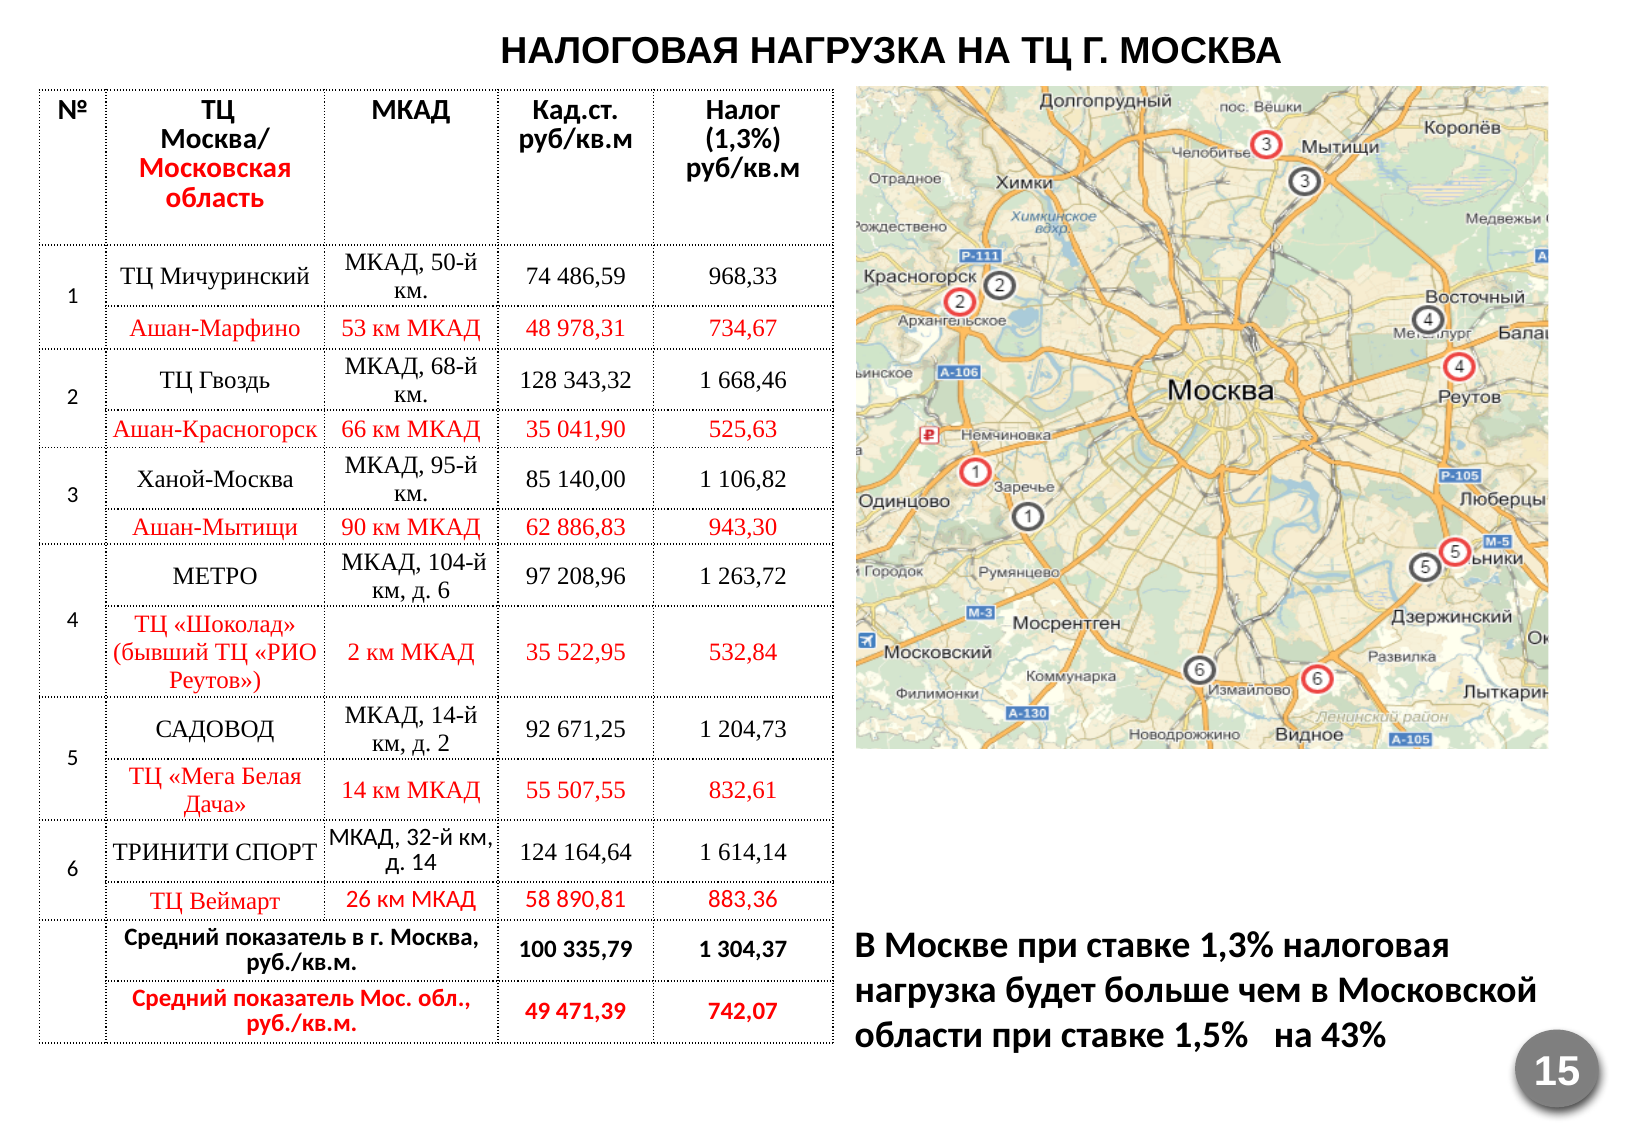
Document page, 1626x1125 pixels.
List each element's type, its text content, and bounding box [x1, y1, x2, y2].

table_cell 943,30 [654, 509, 833, 544]
table_cell 2 [39, 349, 106, 447]
table_cell ТЦ Веймарт [106, 882, 325, 920]
table_cell 883,36 [654, 882, 833, 920]
table_cell [39, 920, 106, 1043]
table_cell 832,61 [654, 759, 833, 820]
table_cell Ашан-Мытищи [106, 509, 325, 544]
table_cell 53 км МКАД [325, 306, 498, 349]
table_cell 26 км МКАД [325, 882, 498, 920]
table_cell 1 [39, 245, 106, 349]
table_cell Ханой-Москва [106, 447, 325, 509]
table_cell 55 507,55 [498, 759, 654, 820]
table_cell 6 [39, 820, 106, 920]
table_cell 1 304,37 [654, 920, 833, 981]
table_cell МКАД, 68-й км. [325, 349, 498, 410]
table_cell 92 671,25 [498, 697, 654, 759]
table_cell Ашан-Красногорск [106, 410, 325, 447]
table_cell МКАД, 32-й км, д. 14 [325, 820, 498, 882]
table_cell ТЦ Гвоздь [106, 349, 325, 410]
table_cell 62 886,83 [498, 509, 654, 544]
table_cell 85 140,00 [498, 447, 654, 509]
table_cell МКАД, 95-й км. [325, 447, 498, 509]
table_cell 35 041,90 [498, 410, 654, 447]
table_cell 1 263,72 [654, 544, 833, 606]
picture [856, 86, 1549, 749]
table_cell 14 км МКАД [325, 759, 498, 820]
text_box 15 [1516, 1031, 1598, 1106]
table_cell 968,33 [654, 245, 833, 306]
text_box В Москве при ставке 1,3% налоговая нагрузка будет больше чем в Московской области при ставке 1,5% на 43% [839, 867, 1562, 1062]
table_cell МКАД, 104-й км, д. 6 [325, 544, 498, 606]
text_box НАЛОГОВАЯ НАГРУЗКА НА ТЦ Г. МОСКВА [211, 19, 1594, 79]
table_cell ТРИНИТИ СПОРТ [106, 820, 325, 882]
table_header МКАД [325, 90, 498, 245]
table_cell 525,63 [654, 410, 833, 447]
table_cell 49 471,39 [498, 981, 654, 1043]
table_cell МКАД, 50-й км. [325, 245, 498, 306]
table_cell 35 522,95 [498, 606, 654, 697]
table_cell Ашан-Марфино [106, 306, 325, 349]
table_cell ТЦ «Мега Белая Дача» [106, 759, 325, 820]
table_cell 90 км МКАД [325, 509, 498, 544]
table_cell ТЦ «Шоколад» (бывший ТЦ «РИО Реутов») [106, 606, 325, 697]
table_cell САДОВОД [106, 697, 325, 759]
table_cell 124 164,64 [498, 820, 654, 882]
table_cell 100 335,79 [498, 920, 654, 981]
table_cell 742,07 [654, 981, 833, 1043]
table_cell 1 614,14 [654, 820, 833, 882]
table_cell 2 км МКАД [325, 606, 498, 697]
table_cell МКАД, 14-й км, д. 2 [325, 697, 498, 759]
table_cell МЕТРО [106, 544, 325, 606]
table_cell 734,67 [654, 306, 833, 349]
table_cell 66 км МКАД [325, 410, 498, 447]
table_cell 1 668,46 [654, 349, 833, 410]
table_cell ТЦ Мичуринский [106, 245, 325, 306]
table_cell 48 978,31 [498, 306, 654, 349]
table_cell 74 486,59 [498, 245, 654, 306]
table_cell 532,84 [654, 606, 833, 697]
table_cell 97 208,96 [498, 544, 654, 606]
table_header Налог (1,3%) руб/кв.м [654, 90, 833, 245]
table_cell 128 343,32 [498, 349, 654, 410]
table_cell Средний показатель в г. Москва, руб./кв.м. [106, 920, 498, 981]
table_cell 1 204,73 [654, 697, 833, 759]
table_cell 58 890,81 [498, 882, 654, 920]
table_cell 1 106,82 [654, 447, 833, 509]
table_cell 4 [39, 544, 106, 697]
table_header Кад.ст. руб/кв.м [498, 90, 654, 245]
table_cell 3 [39, 447, 106, 544]
table_header № [39, 90, 106, 245]
table_header ТЦ Москва/ Московская область [106, 90, 325, 245]
table_cell 5 [39, 697, 106, 820]
table_cell Средний показатель Мос. обл., руб./кв.м. [106, 981, 498, 1043]
